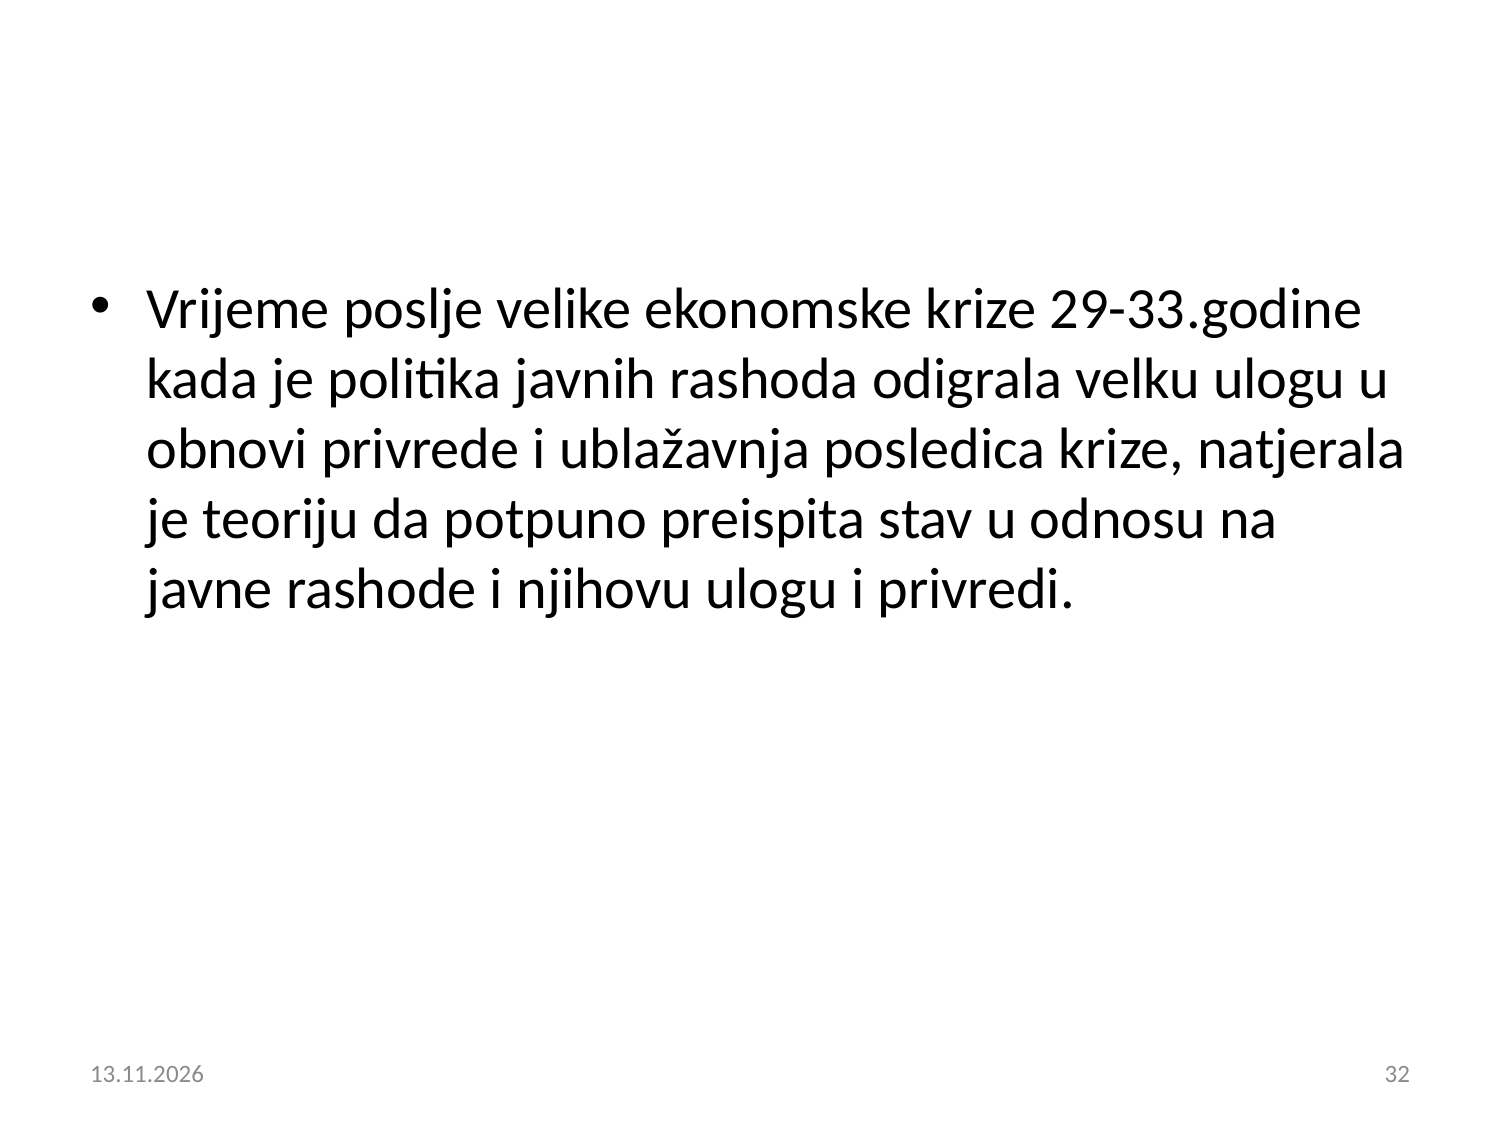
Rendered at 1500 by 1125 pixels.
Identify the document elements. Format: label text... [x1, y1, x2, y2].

slide_number 32 [1074, 1042, 1425, 1103]
list Vrijeme poslje velike ekonomske krize 29-33.godine kada je politika javnih rashoda odigrala velku ulogu u obnovi privrede i ublažavnja posledica krize, natjerala je teoriju da potpuno preispita stav u odnosu na javne rashode i njihovu ulogu i privredi. [75, 262, 1425, 1005]
slide_number 7. 12. 2018 [75, 1042, 425, 1103]
